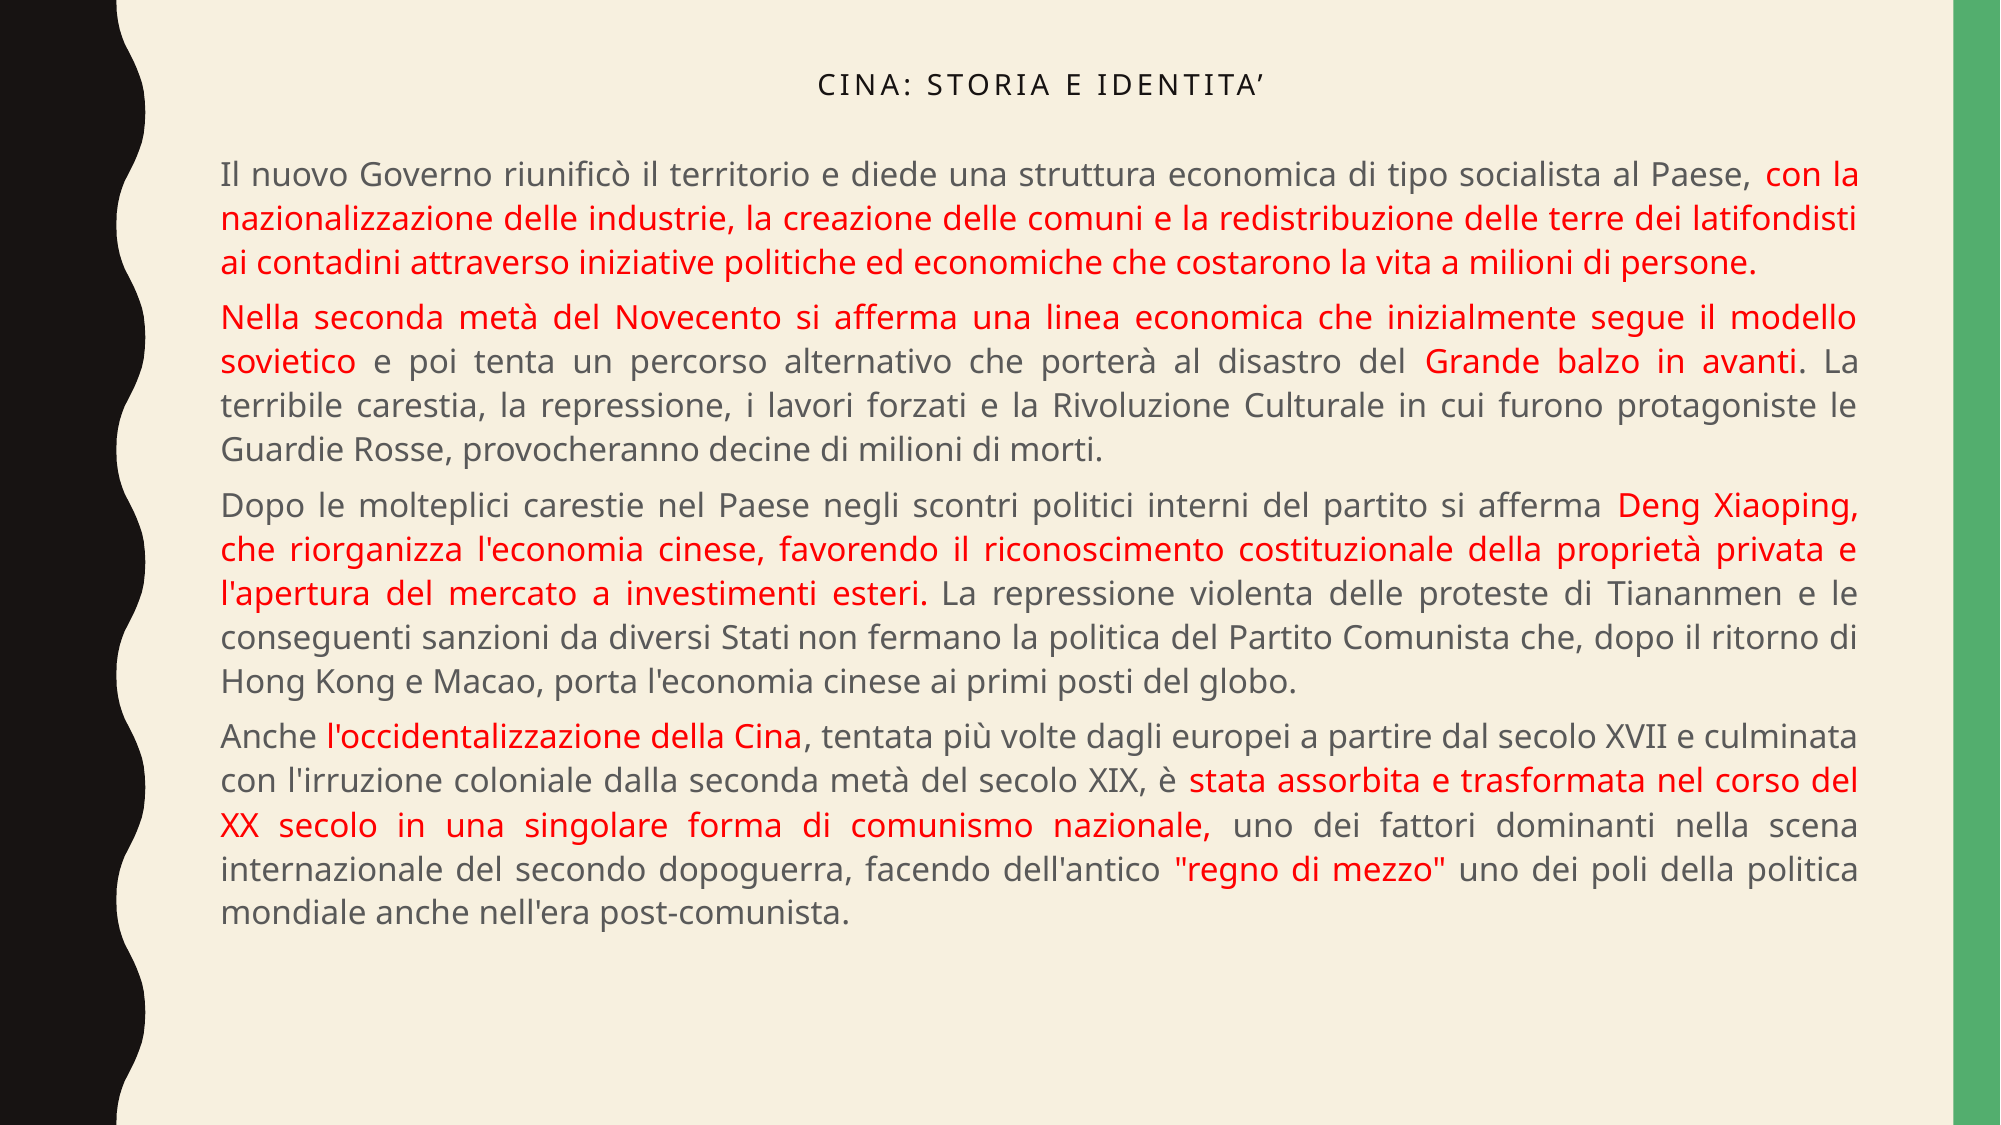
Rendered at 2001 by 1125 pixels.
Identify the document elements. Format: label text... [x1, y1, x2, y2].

title Cina: storia e identita’ [205, 62, 1875, 141]
list Il nuovo Governo riunificò il territorio e diede una struttura economica di tipo socialista al Paese, con la nazionalizzazione delle industrie, la creazione delle comuni e la redistribuzione delle terre dei latifondisti ai contadini attraverso iniziative politiche ed economiche che costarono la vita a milioni di persone. Nella seconda metà del Novecento si afferma una linea economica che inizialmente segue il modello sovietico e poi tenta un percorso alternativo che porterà al disastro del Grande balzo in avanti. La terribile carestia, la repressione, i lavori forzati e la Rivoluzione Culturale in cui furono protagoniste le Guardie Rosse, provocheranno decine di milioni di morti. Dopo le molteplici carestie nel Paese negli scontri politici interni del partito si afferma Deng Xiaoping, che riorganizza l'economia cinese, favorendo il riconoscimento costituzionale della proprietà privata e l'apertura del mercato a investimenti esteri. La repressione violenta delle proteste di Tiananmen e le conseguenti sanzioni da diversi Stati non fermano la politica del Partito Comunista che, dopo il ritorno di Hong Kong e Macao, porta l'economia cinese ai primi posti del globo. Anche l'occidentalizzazione della Cina, tentata più volte dagli europei a partire dal secolo XVII e culminata con l'irruzione coloniale dalla seconda metà del secolo XIX, è stata assorbita e trasformata nel corso del XX secolo in una singolare forma di comunismo nazionale, uno dei fattori dominanti nella scena internazionale del secondo dopoguerra, facendo dell'antico "regno di mezzo" uno dei poli della politica mondiale anche nell'era post-comunista. [205, 141, 1875, 965]
